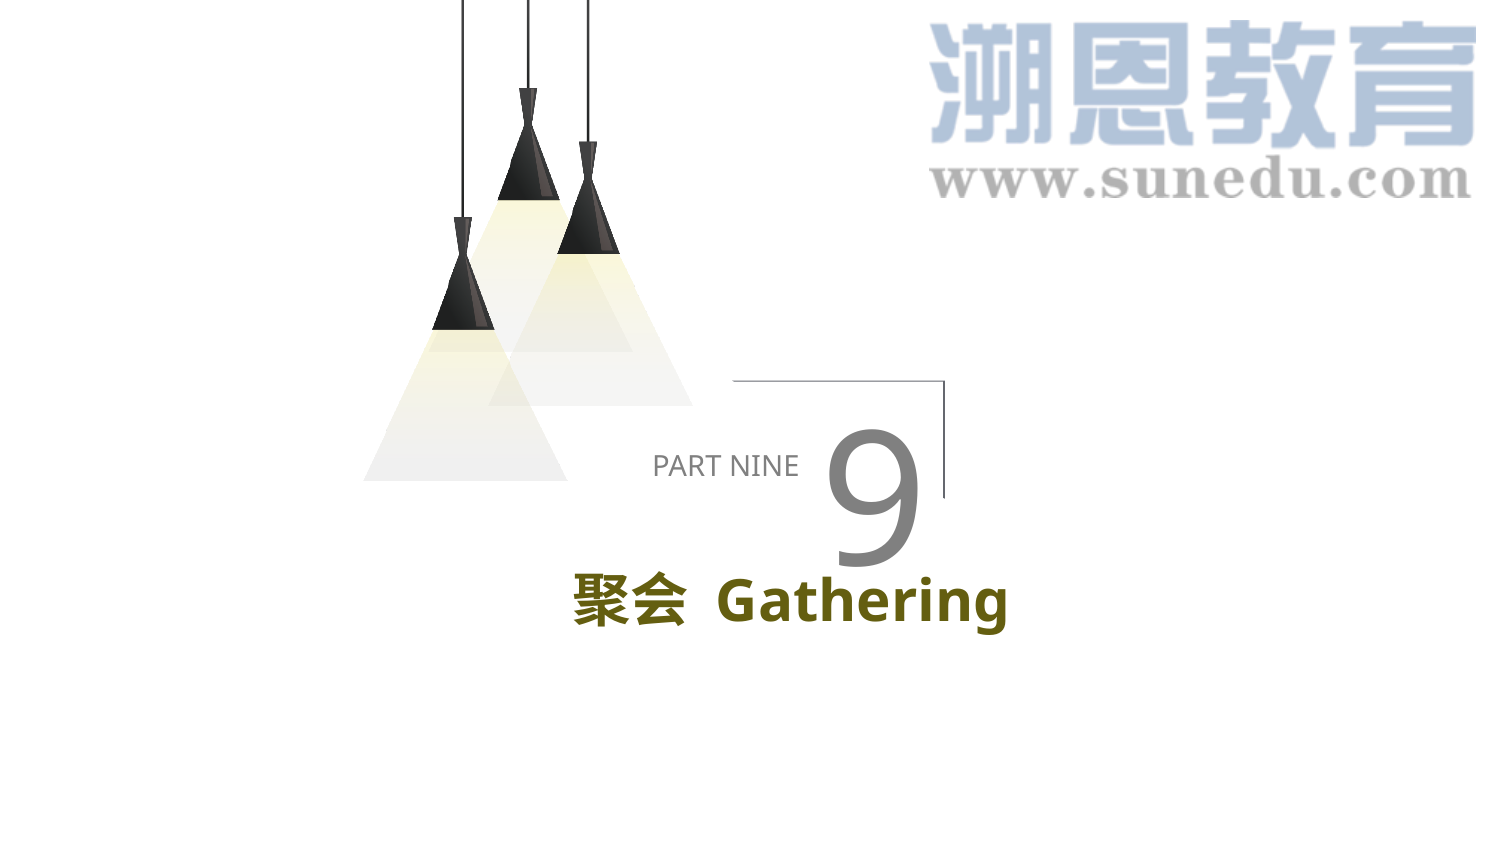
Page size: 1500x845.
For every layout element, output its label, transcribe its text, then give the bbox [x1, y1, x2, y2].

text_box [730, 378, 947, 501]
text_box PART NINE [702, 441, 839, 488]
text_box 9 [791, 372, 957, 609]
picture [929, 20, 1476, 198]
text_box 聚会 Gathering [457, 557, 1125, 639]
picture [354, 0, 698, 499]
